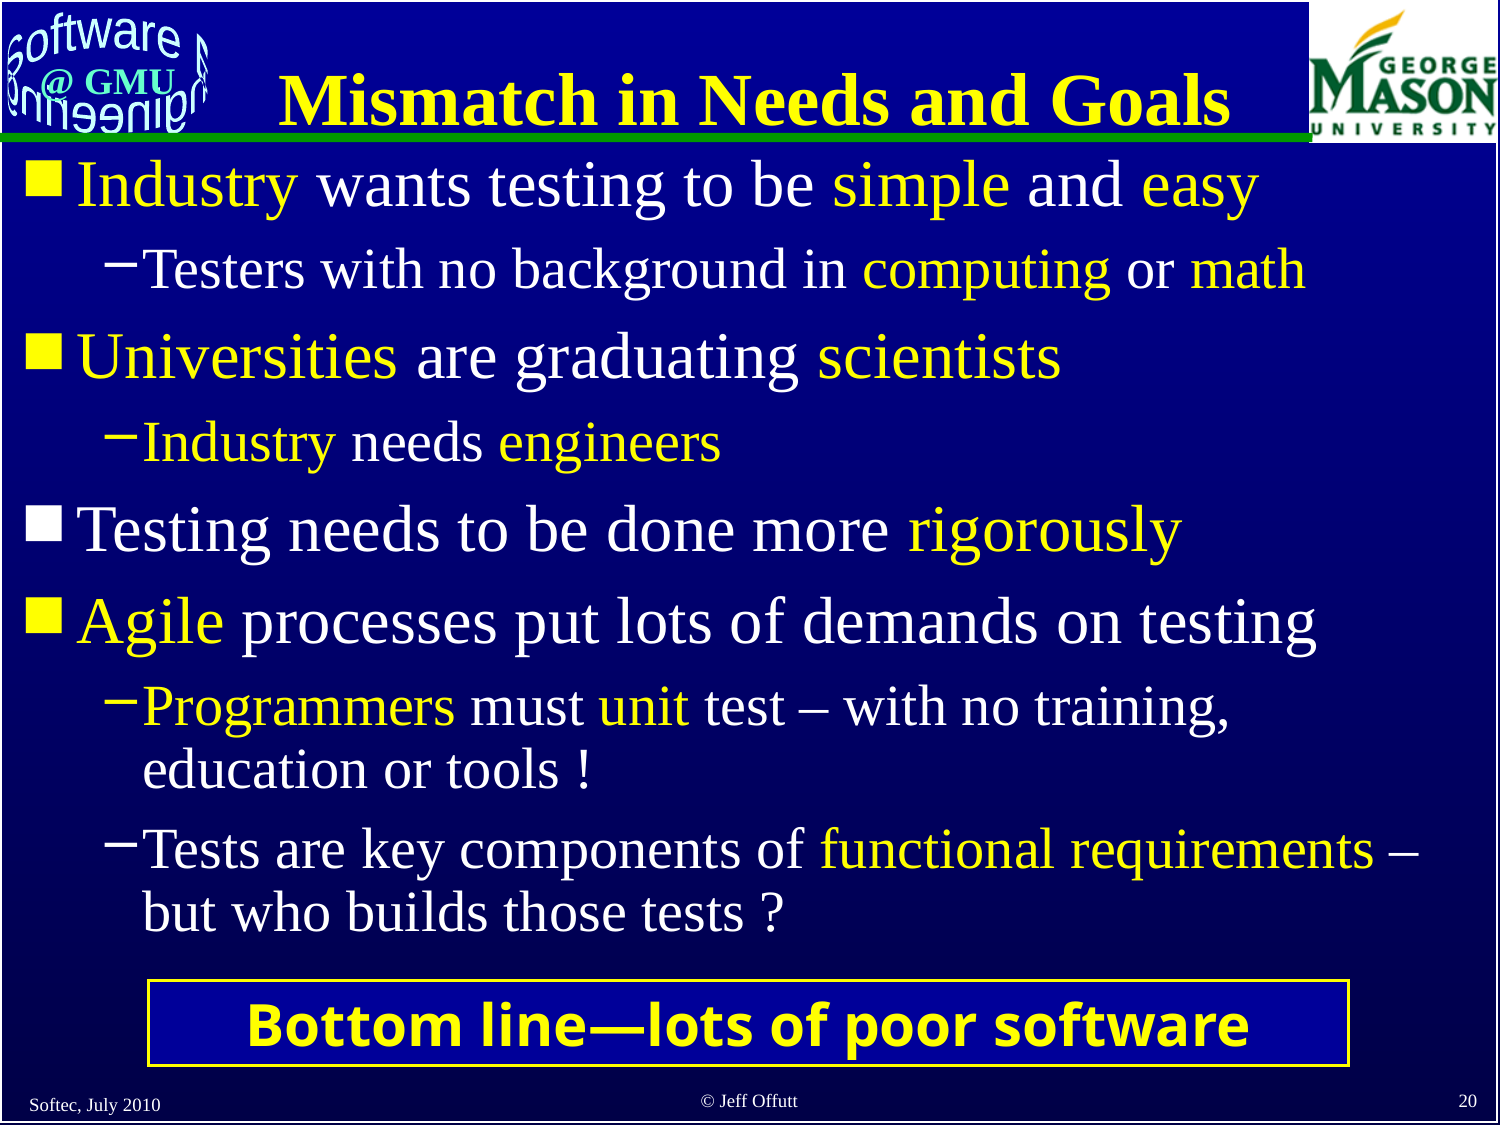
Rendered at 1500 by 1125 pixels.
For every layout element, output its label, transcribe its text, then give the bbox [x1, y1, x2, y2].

slide_number 20 [1179, 1082, 1493, 1119]
picture [1309, 2, 1498, 143]
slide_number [13, 1081, 451, 1123]
text_box Bottom line—lots of poor software [148, 980, 1349, 1066]
list Industry wants testing to be simple and easy Testers with no background in computing or math Universities are graduating scientists Industry needs engineers Testing needs to be done more rigorously Agile processes put lots of demands on testing Programmers must unit test – with no training, education or tools ! Tests are key components of functional requirements – but who builds those tests ? [14, 141, 1486, 1084]
title Mismatch in Needs and Goals [186, 15, 1325, 141]
footer © Jeff Offutt [511, 1083, 987, 1119]
